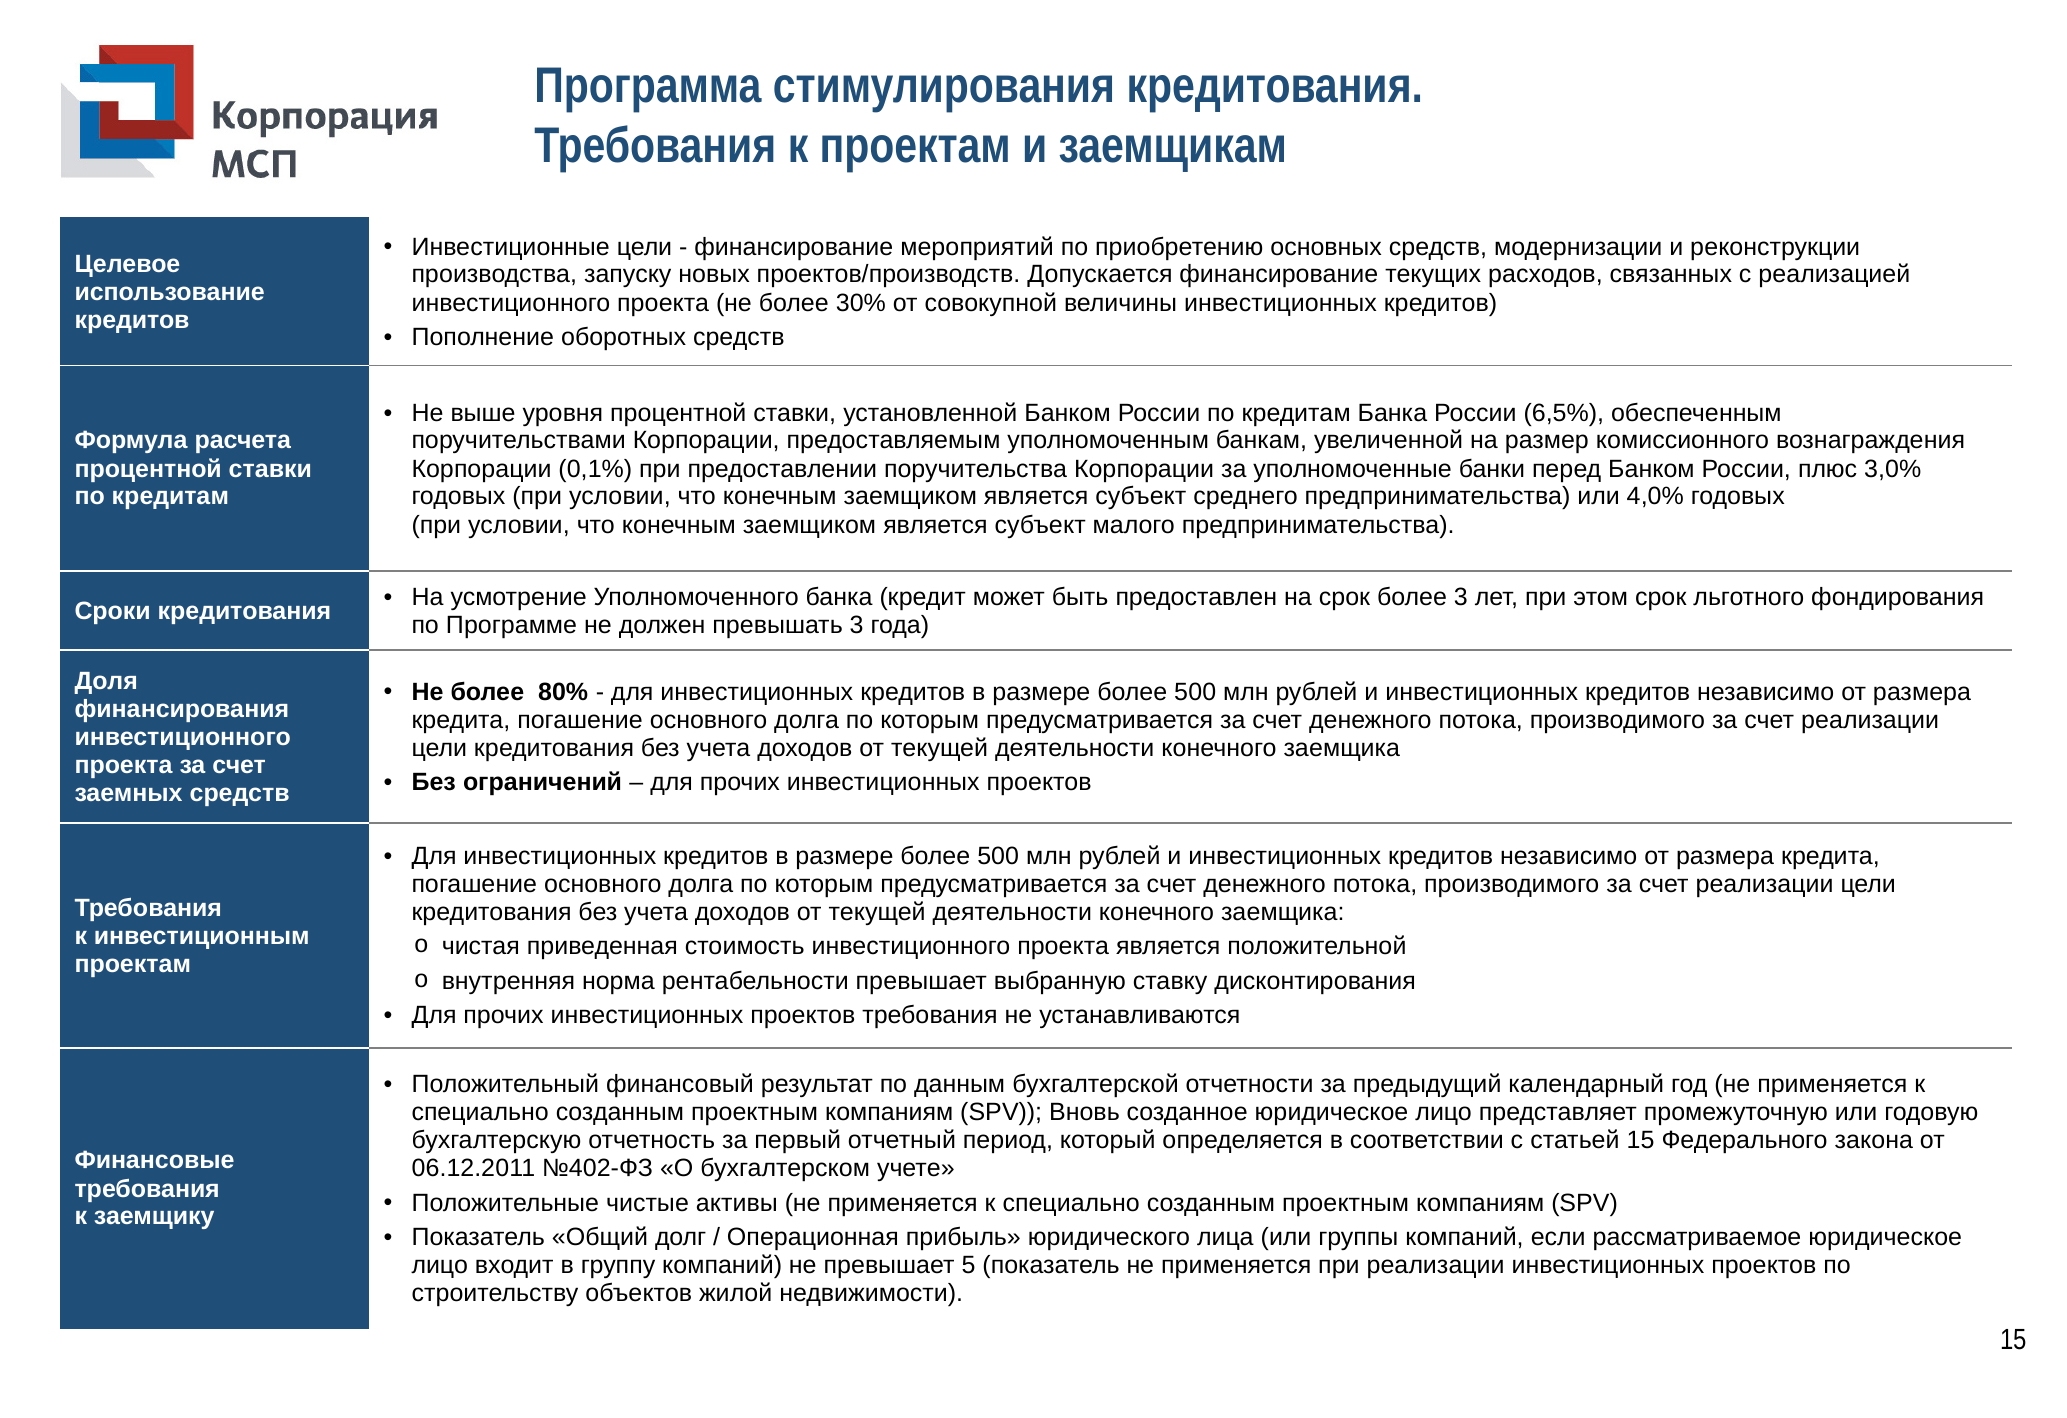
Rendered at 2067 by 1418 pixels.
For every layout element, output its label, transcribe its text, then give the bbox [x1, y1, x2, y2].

table_cell Не более 80% - для инвестиционных кредитов в размере более 500 млн рублей и инвестиционных кредитов независимо от размера кредита, погашение основного долга по которым предусматривается за счет денежного потока, производимого за счет реализации цели кредитования без учета доходов от текущей деятельности конечного заемщика Без ограничений – для прочих инвестиционных проектов [369, 651, 2012, 822]
table_cell Формула расчета процентной ставки по кредитам [60, 366, 369, 570]
table_cell Финансовые требования к заемщику [60, 1049, 369, 1329]
text_box 15 [1985, 1312, 2067, 1363]
table_cell Требования к инвестиционным проектам [60, 824, 369, 1047]
table_header Инвестиционные цели - финансирование мероприятий по приобретению основных средств, модернизации и реконструкции производства, запуску новых проектов/производств. Допускается финансирование текущих расходов, связанных с реализацией инвестиционного проекта (не более 30% от совокупной величины инвестиционных кредитов) Пополнение оборотных средств [369, 217, 2012, 365]
table_cell Сроки кредитования [60, 572, 369, 649]
picture [16, 11, 463, 215]
table_cell На усмотрение Уполномоченного банка (кредит может быть предоставлен на срок более 3 лет, при этом срок льготного фондирования по Программе не должен превышать 3 года) [369, 572, 2012, 649]
title Программа стимулирования кредитования. Требования к проектам и заемщикам [519, 55, 1945, 171]
table_header Целевое использование кредитов [60, 223, 369, 365]
table_cell Не выше уровня процентной ставки, установленной Банком России по кредитам Банка России (6,5%), обеспеченным поручительствами Корпорации, предоставляемым уполномоченным банкам, увеличенной на размер комиссионного вознаграждения Корпорации (0,1%) при предоставлении поручительства Корпорации за уполномоченные банки перед Банком России, плюс 3,0% годовых (при условии, что конечным заемщиком является субъект среднего предпринимательства) или 4,0% годовых (при условии, что конечным заемщиком является субъект малого предпринимательства). [369, 366, 2012, 570]
table_cell Доля финансирования инвестиционного проекта за счет заемных средств [60, 651, 369, 822]
table_cell Положительный финансовый результат по данным бухгалтерской отчетности за предыдущий календарный год (не применяется к специально созданным проектным компаниям (SPV)); Вновь созданное юридическое лицо представляет промежуточную или годовую бухгалтерскую отчетность за первый отчетный период, который определяется в соответствии с статьей 15 Федерального закона от 06.12.2011 №402-ФЗ «О бухгалтерском учете» Положительные чистые активы (не применяется к специально созданным проектным компаниям (SPV) Показатель «Общий долг / Операционная прибыль» юридического лица (или группы компаний, если рассматриваемое юридическое лицо входит в группу компаний) не превышает 5 (показатель не применяется при реализации инвестиционных проектов по строительству объектов жилой недвижимости). [369, 1049, 2012, 1329]
table_cell Для инвестиционных кредитов в размере более 500 млн рублей и инвестиционных кредитов независимо от размера кредита, погашение основного долга по которым предусматривается за счет денежного потока, производимого за счет реализации цели кредитования без учета доходов от текущей деятельности конечного заемщика: чистая приведенная стоимость инвестиционного проекта является положительной внутренняя норма рентабельности превышает выбранную ставку дисконтирования Для прочих инвестиционных проектов требования не устанавливаются [369, 824, 2012, 1047]
